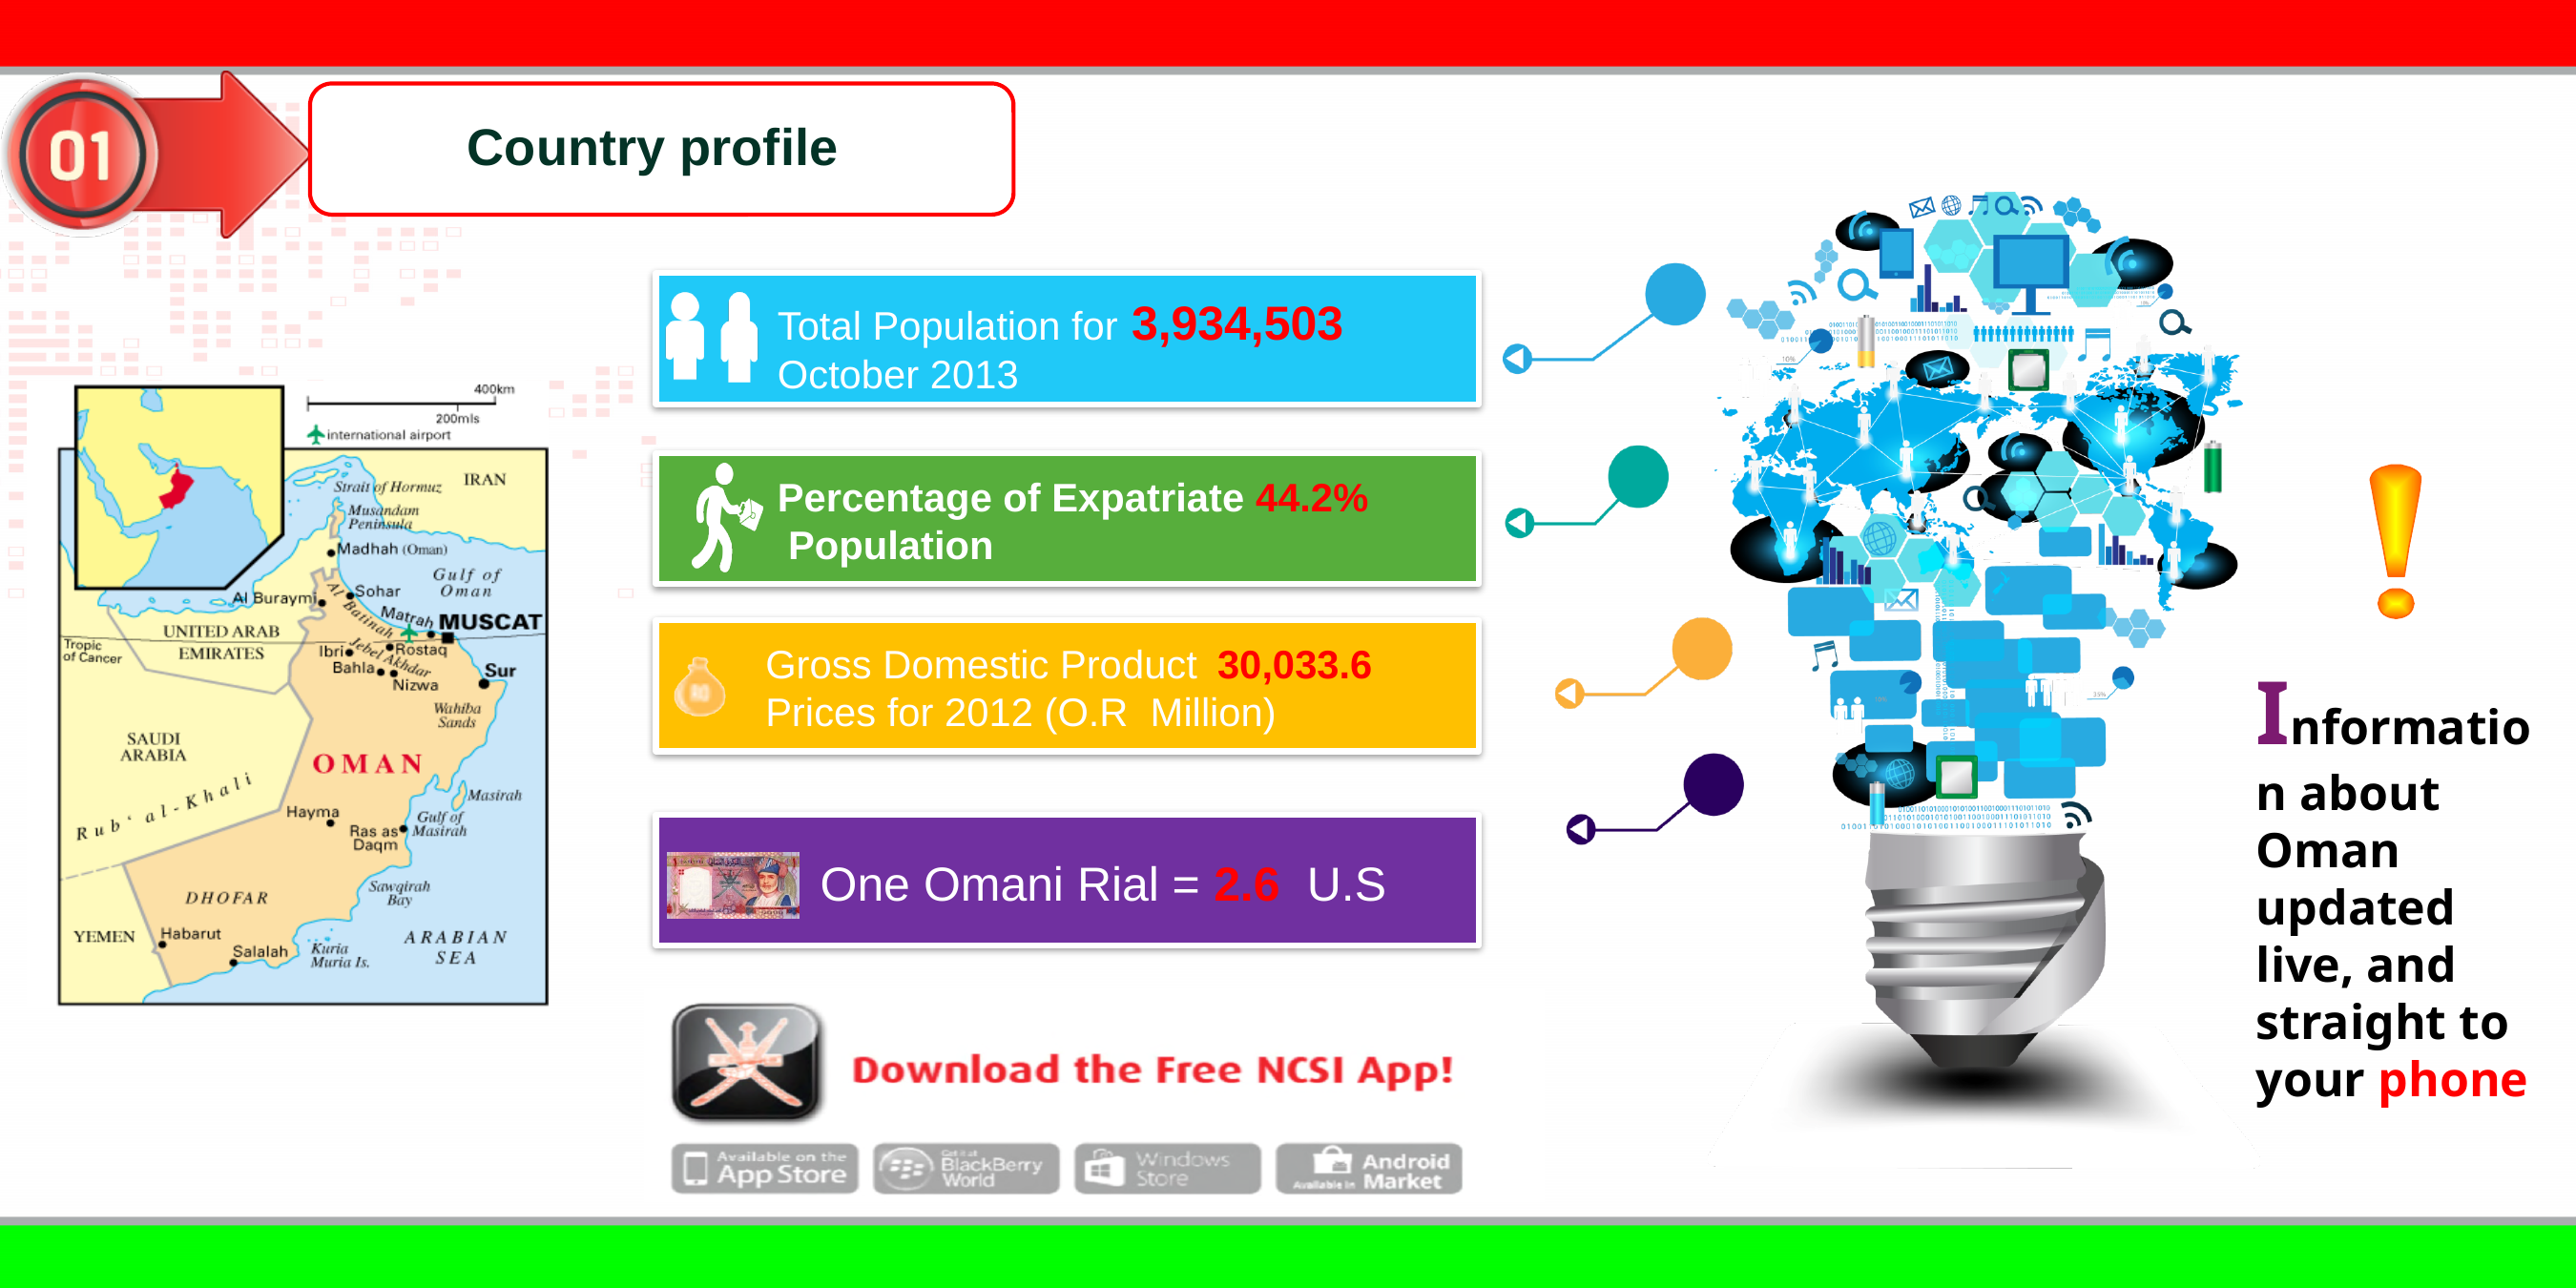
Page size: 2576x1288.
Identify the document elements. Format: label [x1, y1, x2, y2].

text_box [2370, 465, 2421, 619]
picture [0, 0, 2576, 1288]
